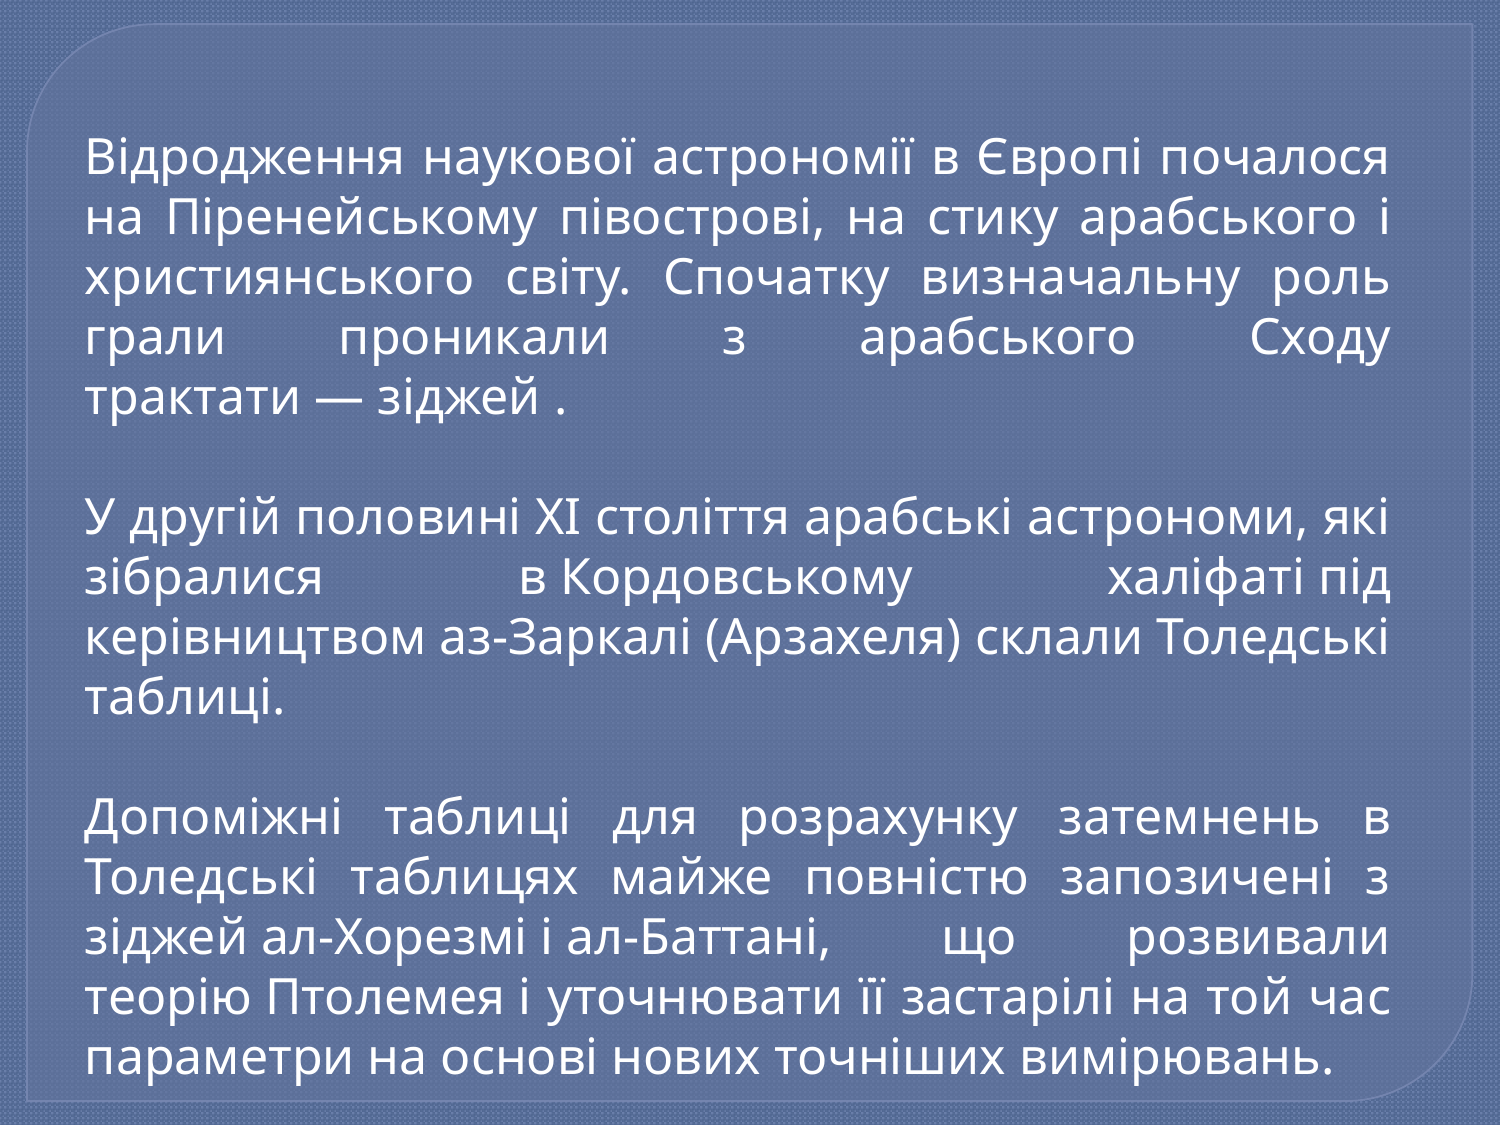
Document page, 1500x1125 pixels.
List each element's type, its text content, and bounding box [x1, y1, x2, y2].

text_box Відродження наукової астрономії в Європі почалося на Піренейському півострові, на стику арабського і християнського світу. Спочатку визначальну роль грали проникали з арабського Сходу трактати — зіджей . У другій половині XI століття арабські астрономи, які зібралися в Кордовському халіфаті під керівництвом аз-Заркалі (Арзахеля) склали Толедські таблиці. Допоміжні таблиці для розрахунку затемнень в Толедські таблицях майже повністю запозичені з зіджей ал-Хорезмі і ал-Баттані, що розвивали теорію Птолемея і уточнювати її застарілі на той час параметри на основі нових точніших вимірювань. [70, 117, 1407, 1092]
